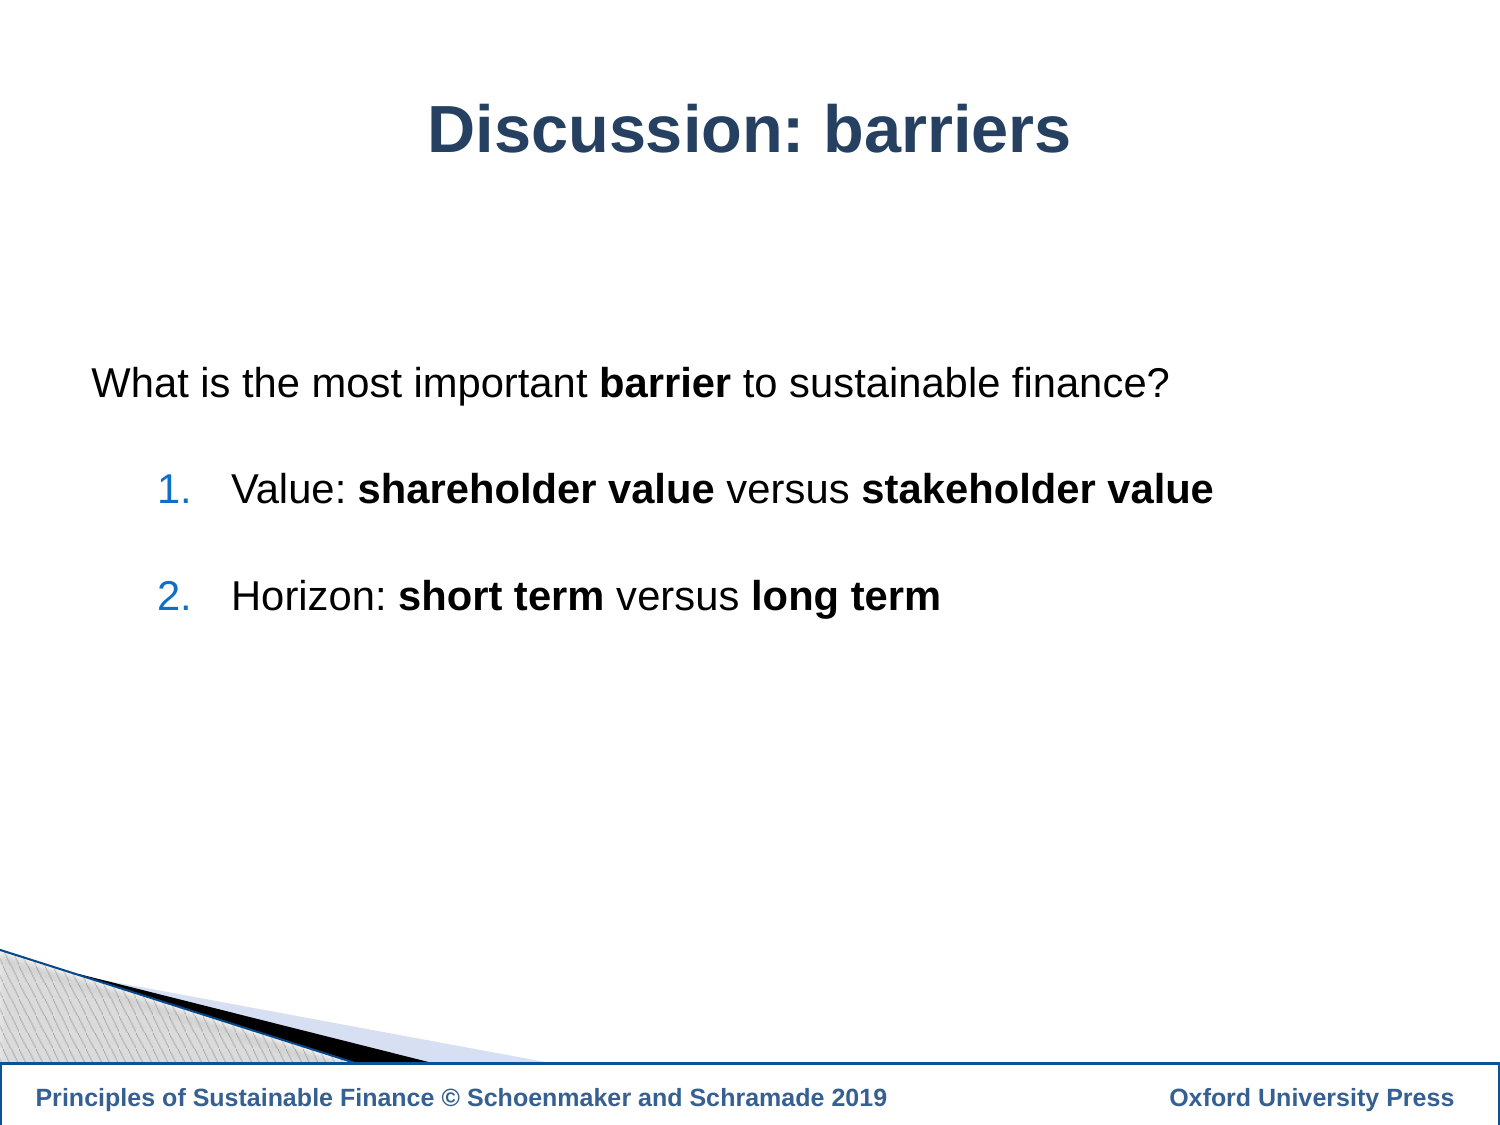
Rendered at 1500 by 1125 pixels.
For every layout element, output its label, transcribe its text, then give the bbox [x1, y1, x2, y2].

text_box Discussion: barriers [41, 78, 1459, 185]
slide_number 27 [1116, 1059, 1467, 1063]
list What is the most important barrier to sustainable finance? Value: shareholder value versus stakeholder value Horizon: short term versus long term [76, 297, 1436, 740]
text_box Principles of Sustainable Finance © Schoenmaker and Schramade 2019 Oxford University Press [0, 1063, 1500, 1125]
